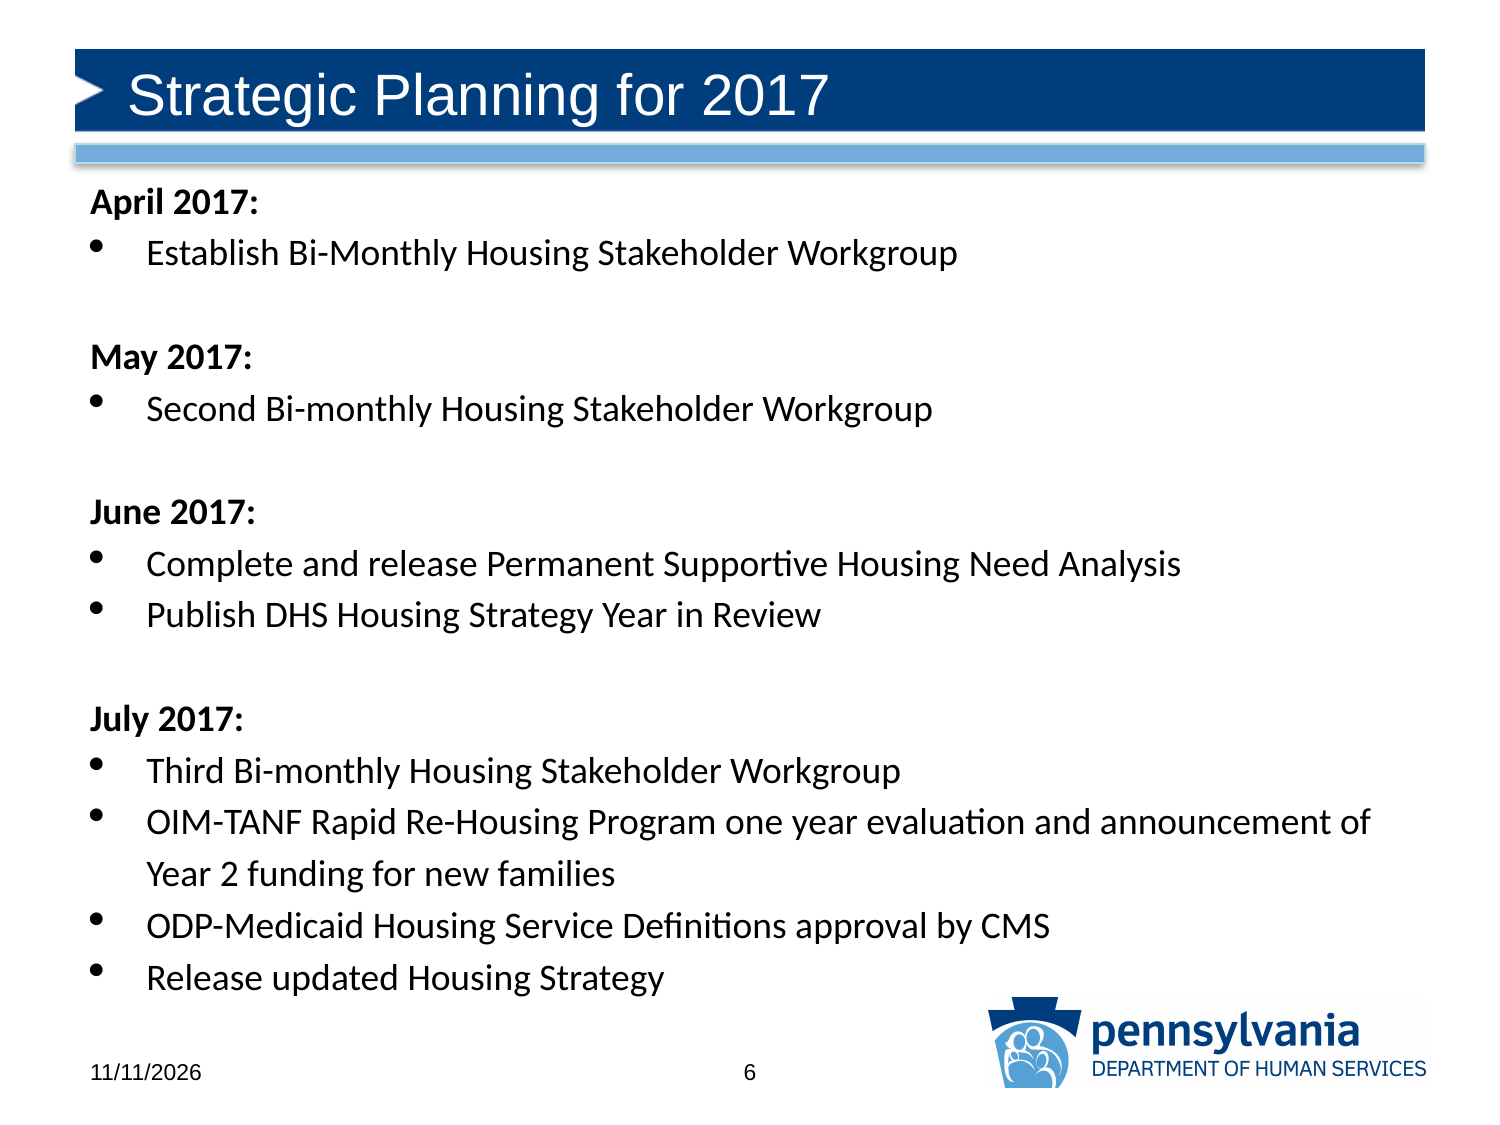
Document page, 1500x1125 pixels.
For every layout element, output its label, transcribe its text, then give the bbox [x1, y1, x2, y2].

text_box April 2017: Establish Bi-Monthly Housing Stakeholder Workgroup May 2017: Second Bi-monthly Housing Stakeholder Workgroup June 2017: Complete and release Permanent Supportive Housing Need Analysis Publish DHS Housing Strategy Year in Review July 2017: Third Bi-monthly Housing Stakeholder Workgroup OIM-TANF Rapid Re-Housing Program one year evaluation and announcement of Year 2 funding for new families ODP-Medicaid Housing Service Definitions approval by CMS Release updated Housing Strategy [75, 162, 1425, 1057]
picture [75, 49, 1425, 138]
picture [988, 997, 1426, 1088]
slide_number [74, 1049, 426, 1091]
title Strategic Planning for 2017 [112, 50, 1425, 125]
slide_number 6 [575, 1057, 925, 1091]
